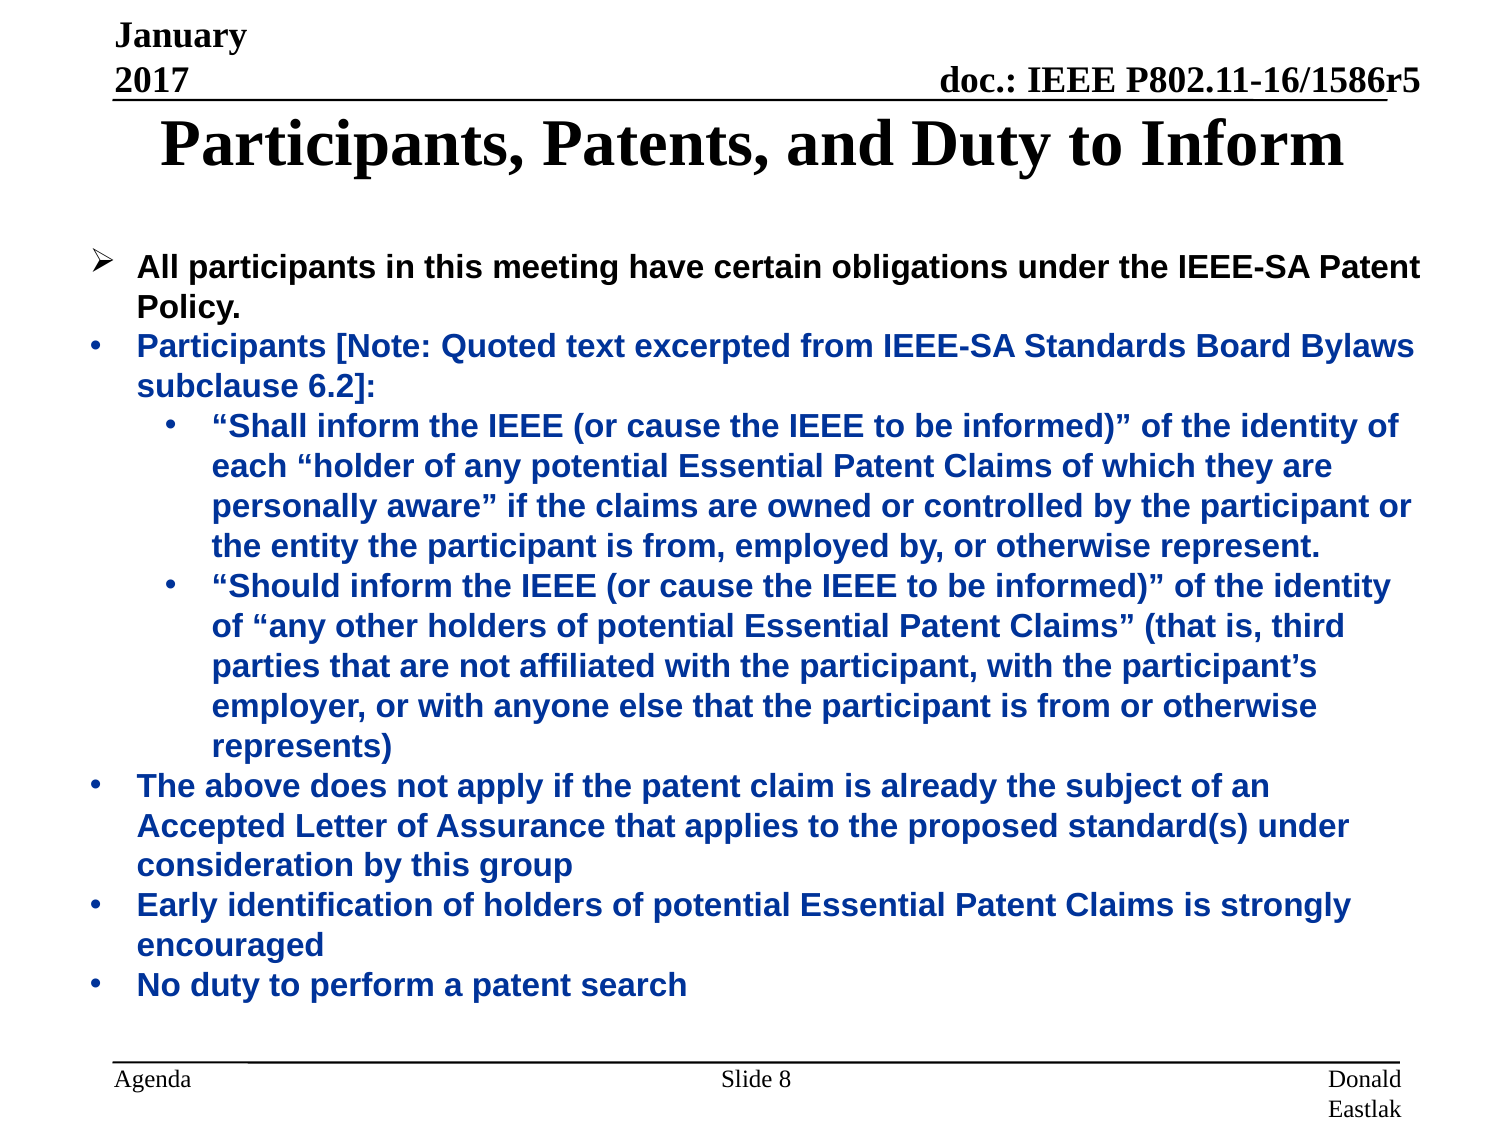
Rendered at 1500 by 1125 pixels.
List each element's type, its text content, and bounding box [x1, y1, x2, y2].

slide_number Slide 8 [712, 1062, 800, 1093]
footer Donald Eastlake 3rd, Huawei Technologies [1325, 1062, 1402, 1093]
title Participants, Patents, and Duty to Inform [59, 45, 1448, 233]
text_box All participants in this meeting have certain obligations under the IEEE-SA Patent Policy. Participants [Note: Quoted text excerpted from IEEE-SA Standards Board Bylaws subclause 6.2]: “Shall inform the IEEE (or cause the IEEE to be informed)” of the identity of each “holder of any potential Essential Patent Claims of which they are personally aware” if the claims are owned or controlled by the participant or the entity the participant is from, employed by, or otherwise represent. “Should inform the IEEE (or cause the IEEE to be informed)” of the identity of “any other holders of potential Essential Patent Claims” (that is, third parties that are not affiliated with the participant, with the participant’s employer, or with anyone else that the participant is from or otherwise represents) The above does not apply if the patent claim is already the subject of an Accepted Letter of Assurance that applies to the proposed standard(s) under consideration by this group Early identification of holders of potential Essential Patent Claims is strongly encouraged No duty to perform a patent search [74, 224, 1438, 1025]
text_box [87, 37, 1438, 163]
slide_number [114, 54, 290, 100]
